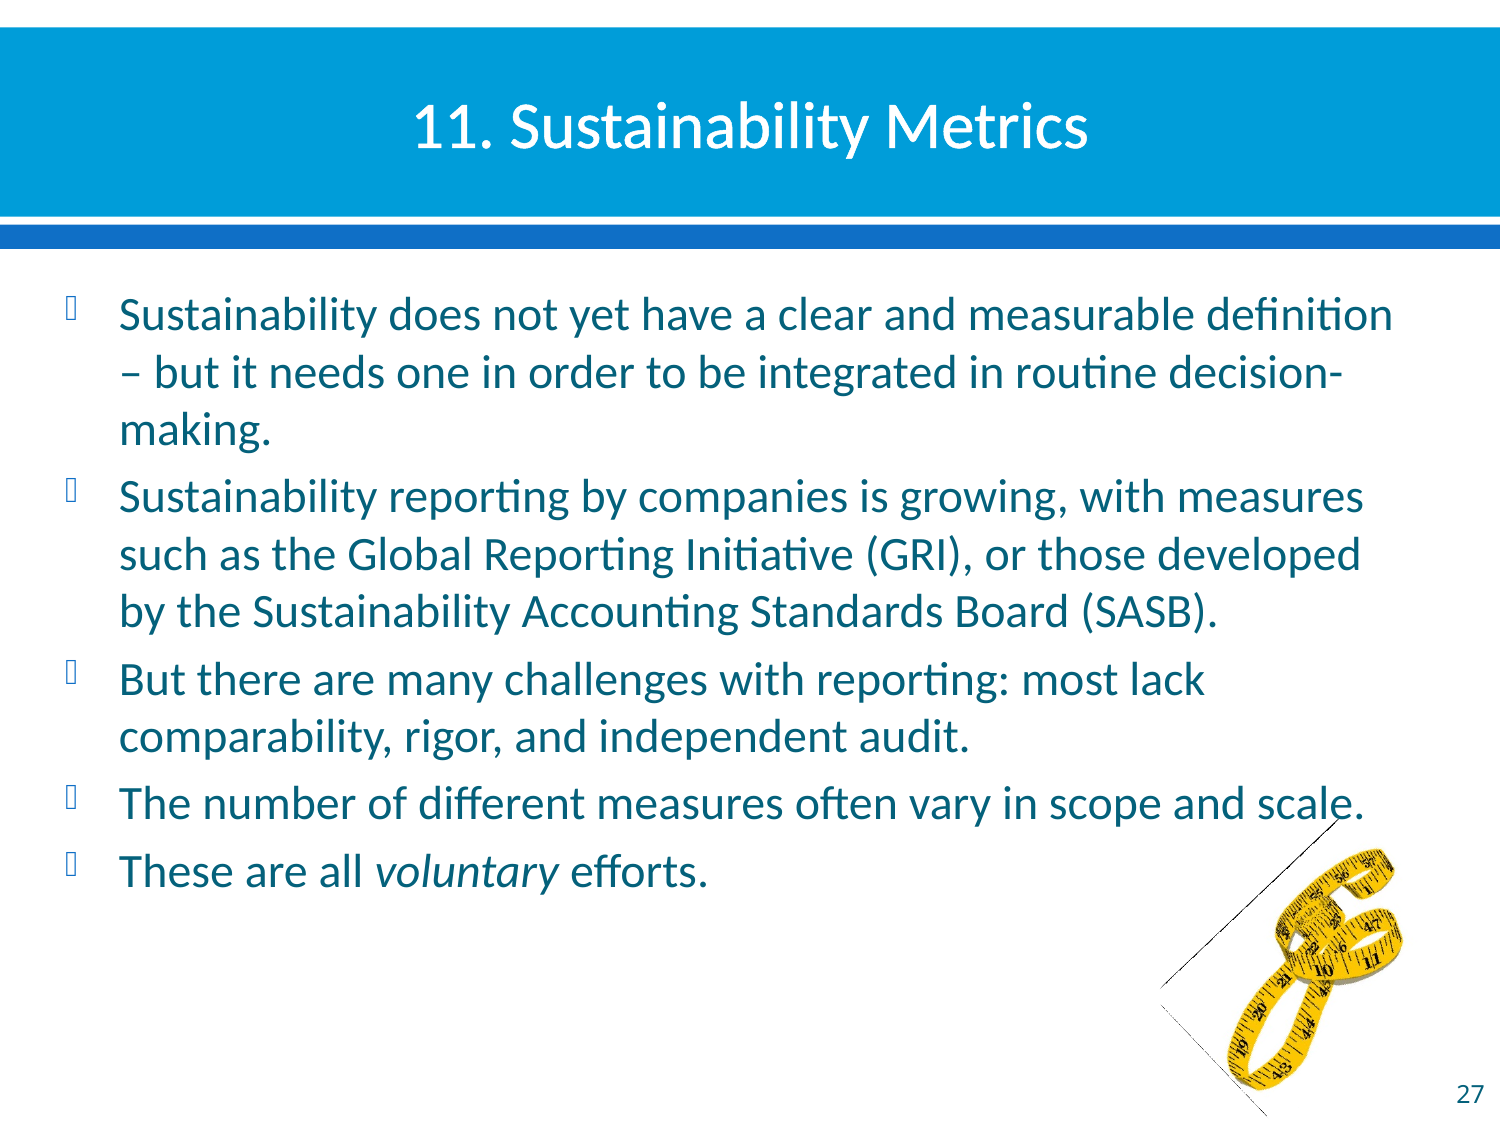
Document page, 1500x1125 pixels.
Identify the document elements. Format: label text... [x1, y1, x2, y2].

picture [1162, 877, 1467, 1065]
list Sustainability does not yet have a clear and measurable definition – but it needs one in order to be integrated in routine decision-making. Sustainability reporting by companies is growing, with measures such as the Global Reporting Initiative (GRI), or those developed by the Sustainability Accounting Standards Board (SASB). But there are many challenges with reporting: most lack comparability, rigor, and independent audit. The number of different measures often vary in scope and scale. These are all voluntary efforts. [50, 275, 1413, 1005]
slide_number 27 [1149, 1065, 1500, 1125]
title 11. Sustainability Metrics [75, 29, 1425, 213]
